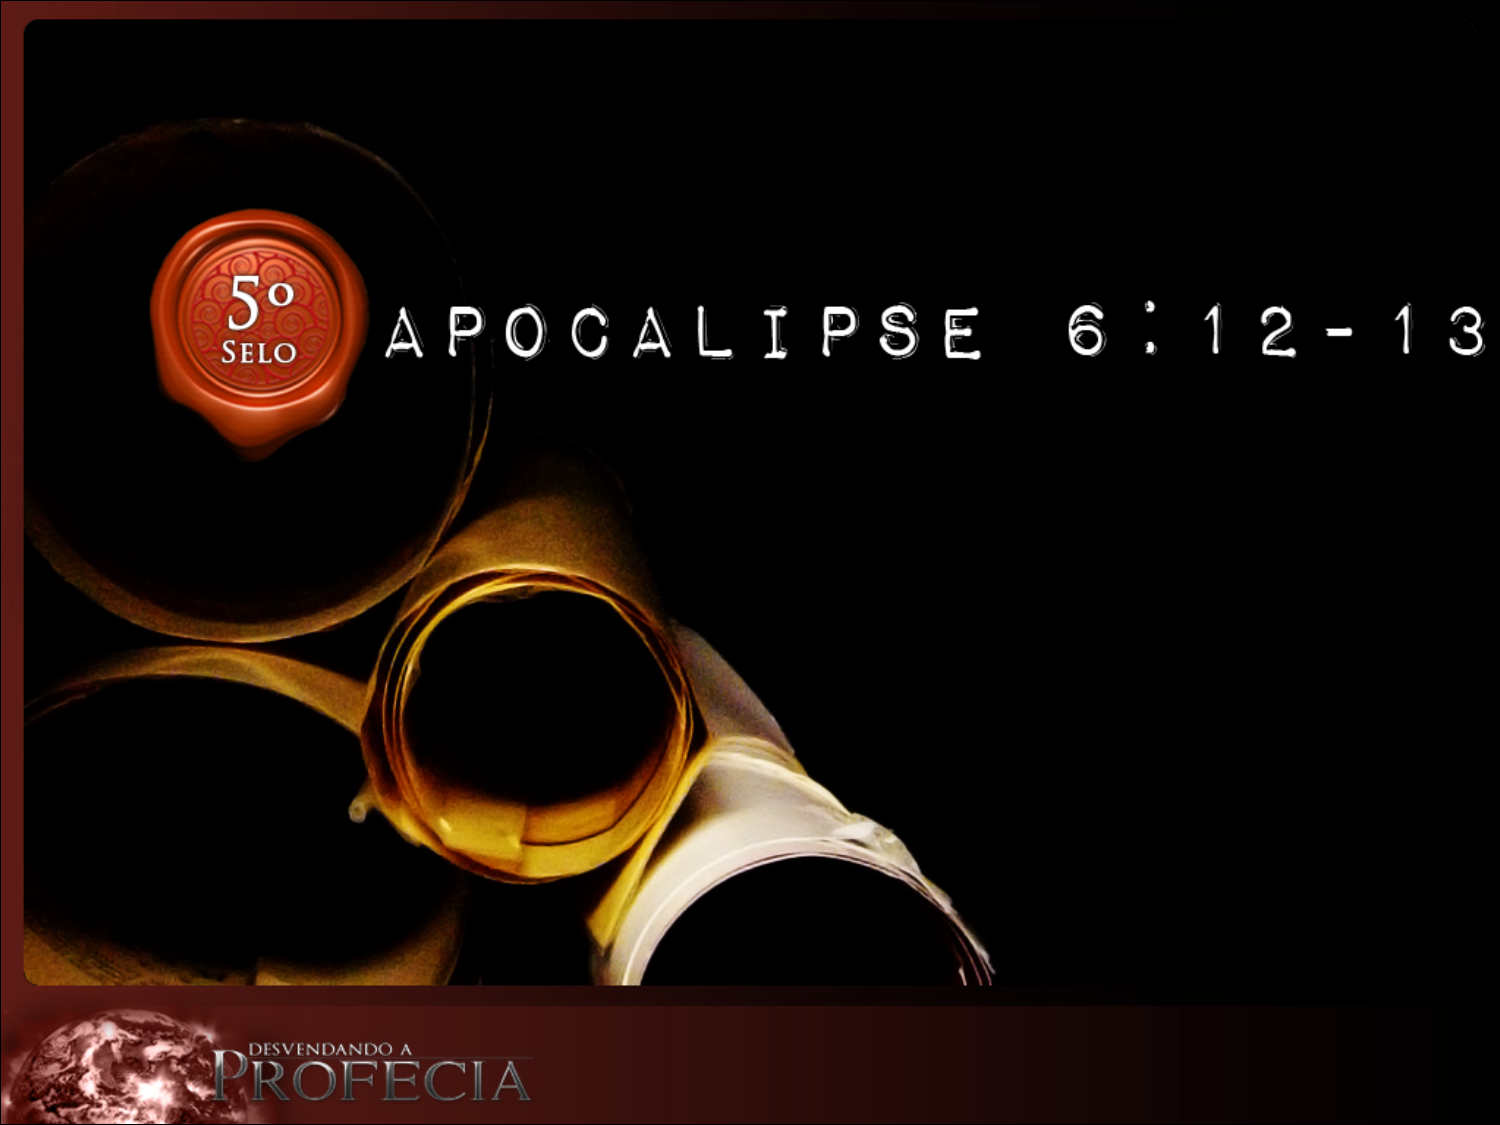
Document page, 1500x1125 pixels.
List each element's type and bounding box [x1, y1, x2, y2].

text_box [0, 0, 1500, 1125]
